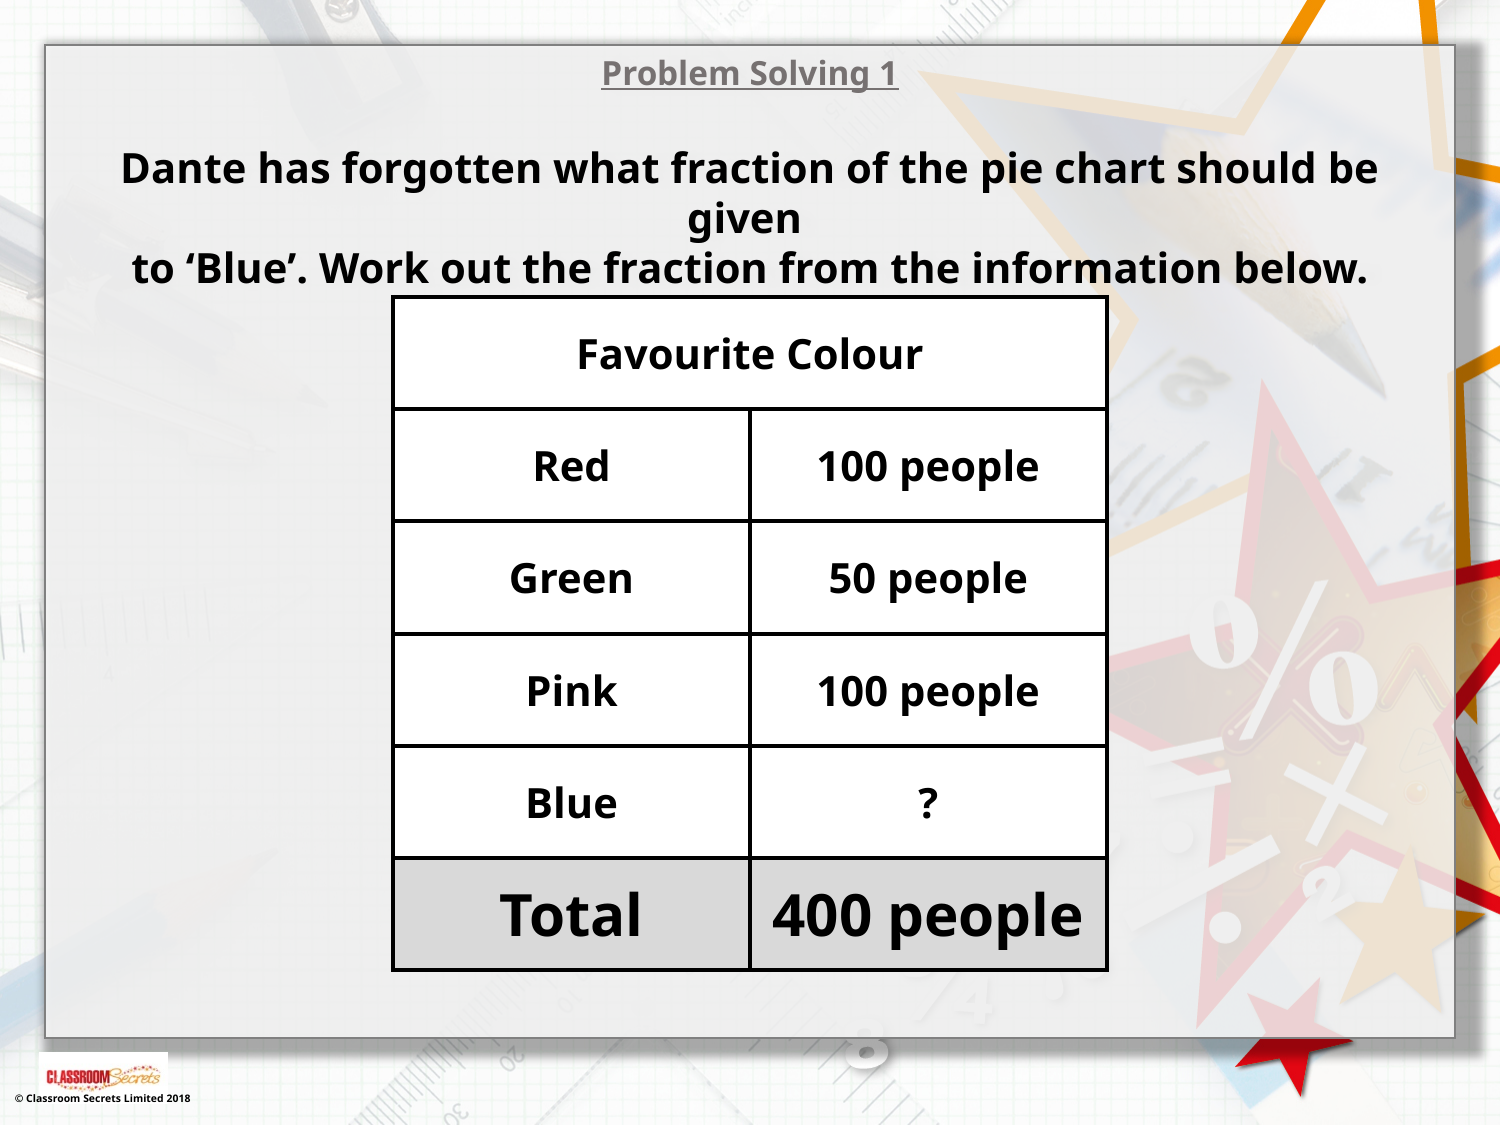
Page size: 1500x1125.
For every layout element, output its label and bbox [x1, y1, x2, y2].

text_box [0, 1052, 207, 1114]
picture [0, 0, 1500, 1125]
